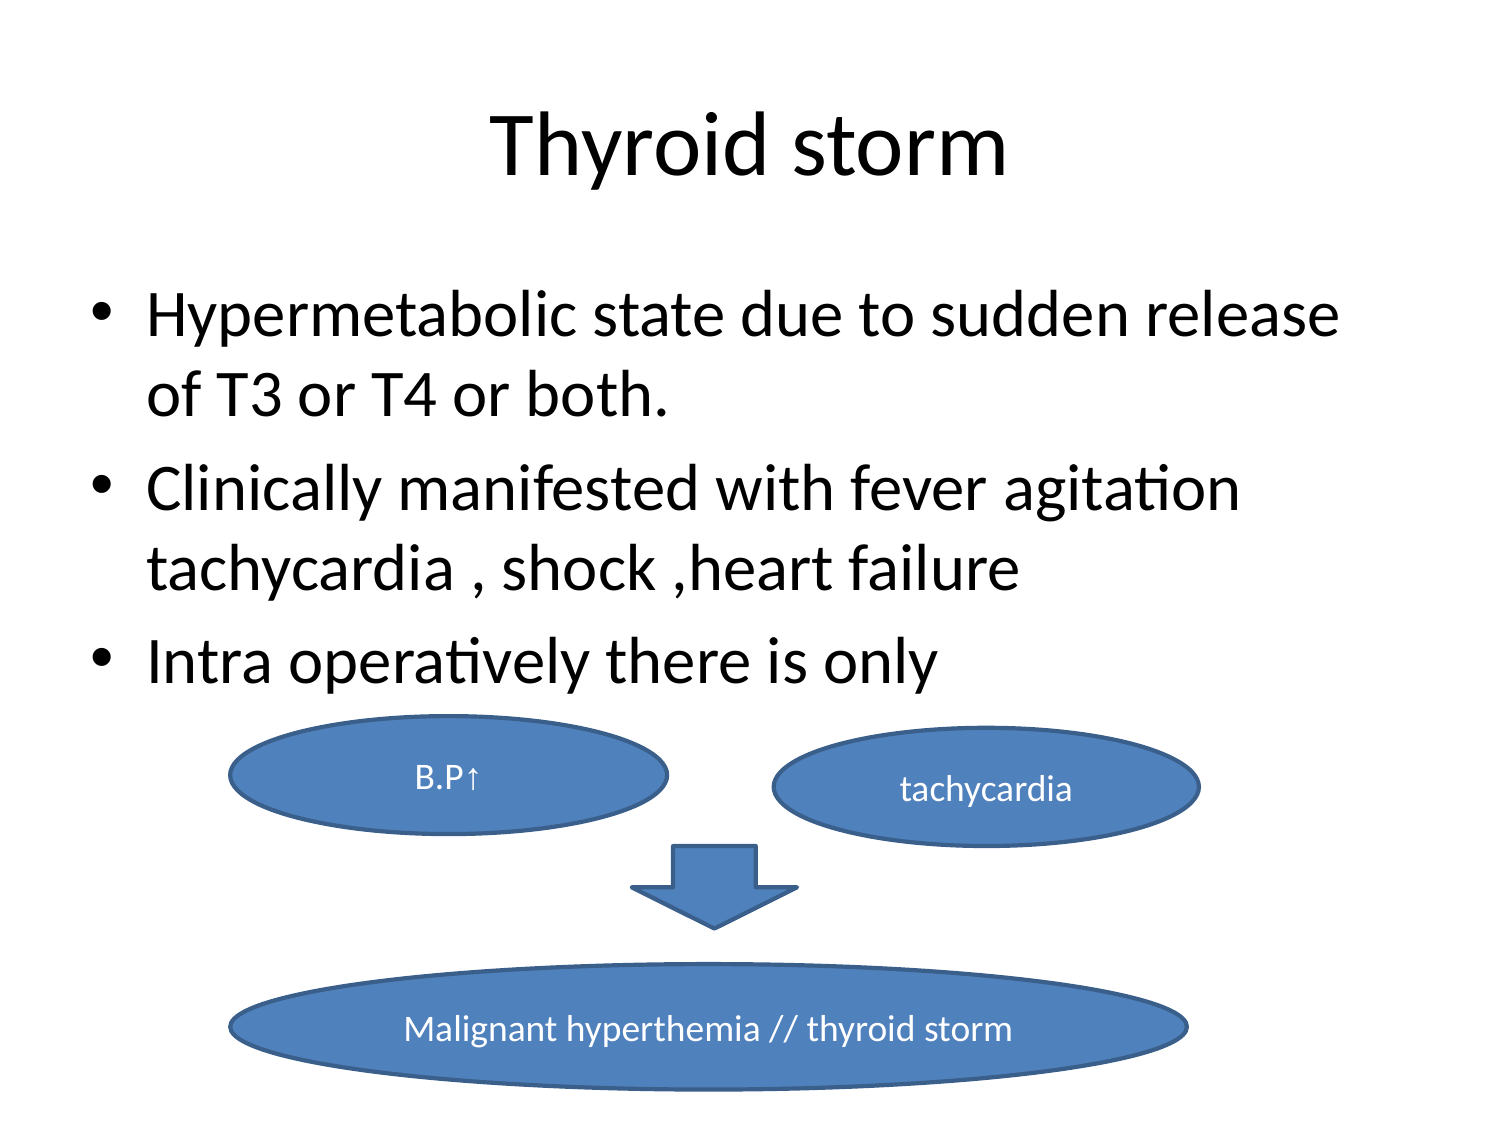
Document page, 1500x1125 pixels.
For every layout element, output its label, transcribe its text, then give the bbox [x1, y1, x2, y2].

list Hypermetabolic state due to sudden release of T3 or T4 or both. Clinically manifested with fever agitation tachycardia , shock ,heart failure Intra operatively there is only [74, 262, 1426, 1125]
text_box Malignant hyperthemia // thyroid storm [228, 961, 1189, 1092]
text_box tachycardia [771, 725, 1202, 849]
text_box ↑B.P [228, 714, 670, 837]
title Thyroid storm [74, 44, 1426, 233]
text_box [629, 843, 800, 931]
